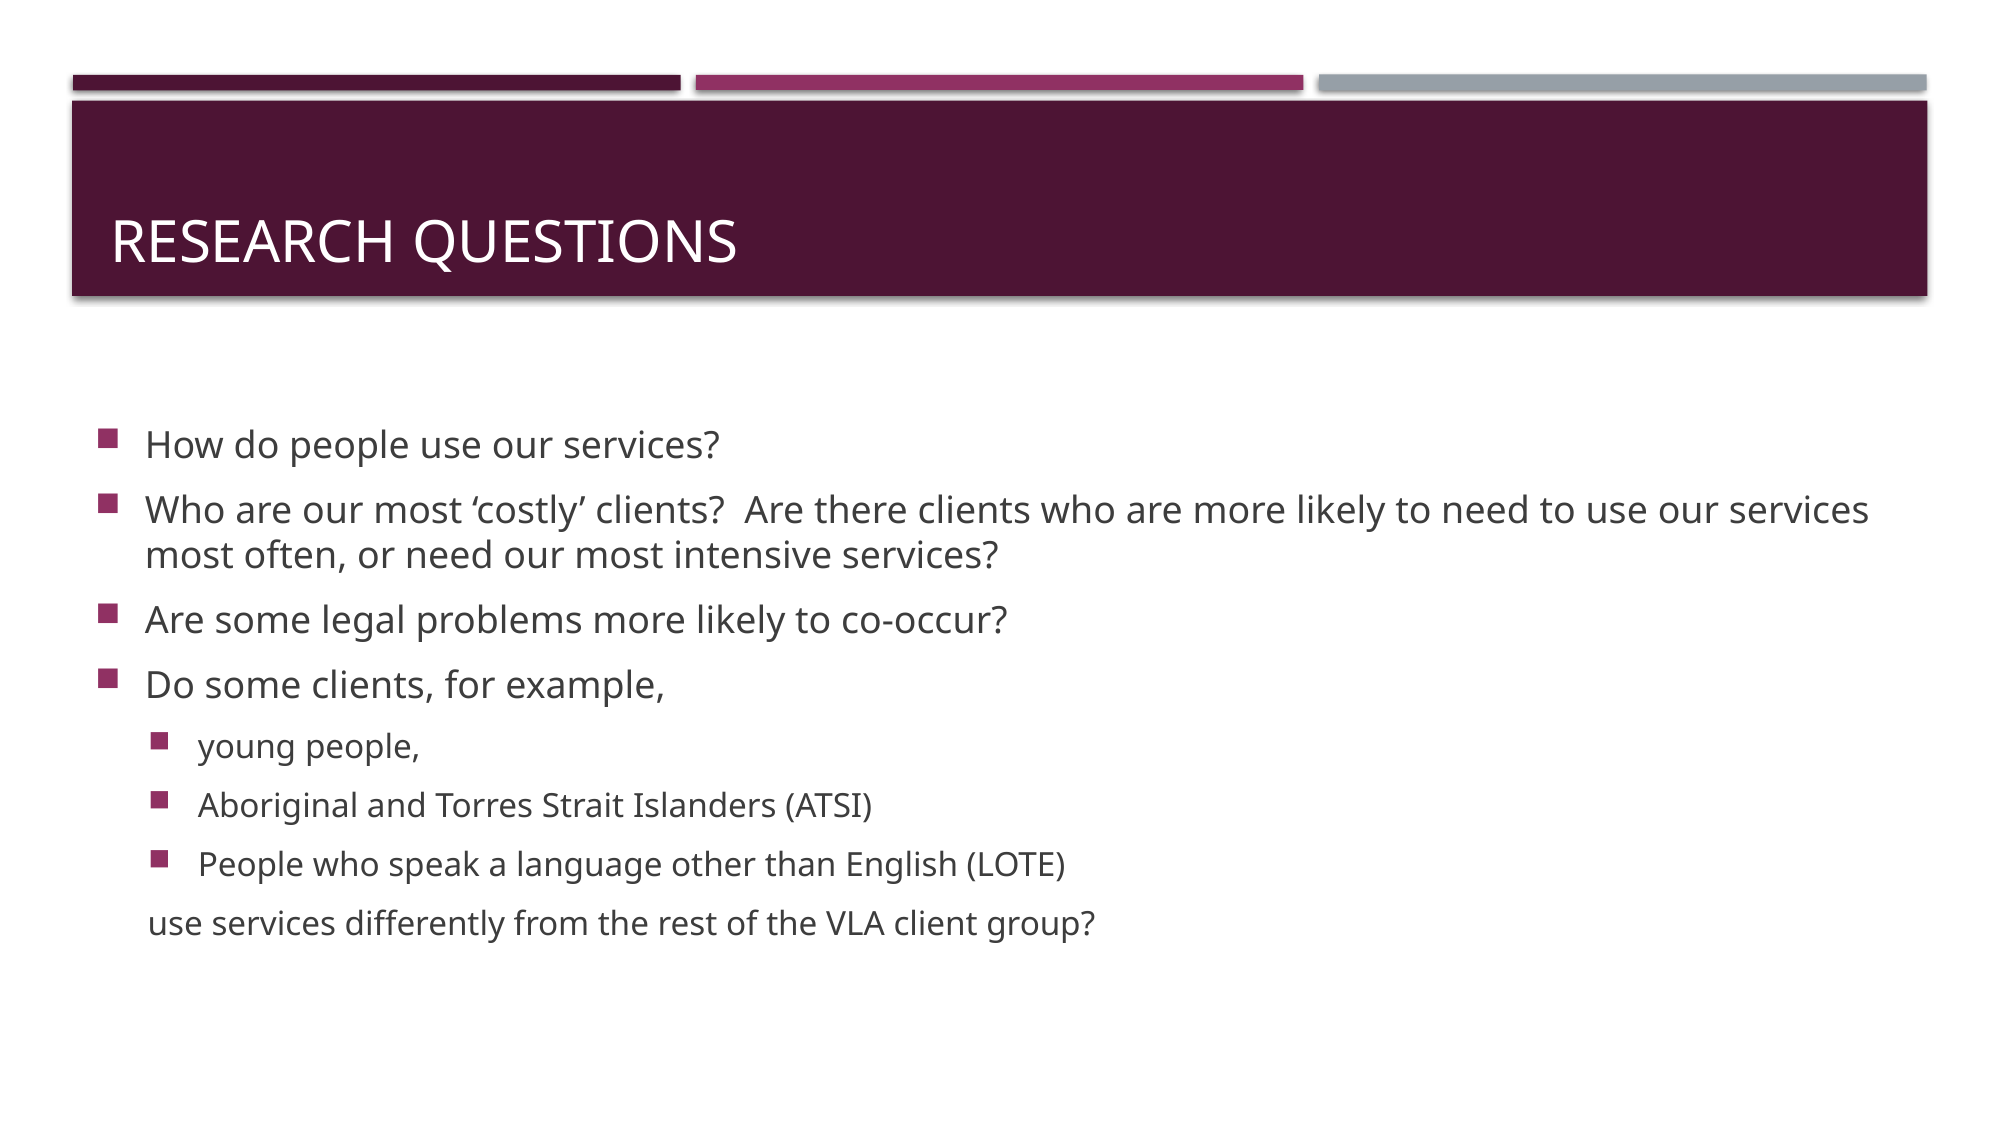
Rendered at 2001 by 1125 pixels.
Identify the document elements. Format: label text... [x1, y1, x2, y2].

title Research Questions [95, 115, 1905, 282]
list How do people use our services? Who are our most ‘costly’ clients? Are there clients who are more likely to need to use our services most often, or need our most intensive services? Are some legal problems more likely to co-occur? Do some clients, for example, young people, Aboriginal and Torres Strait Islanders (ATSI) People who speak a language other than English (LOTE) use services differently from the rest of the VLA client group? [79, 413, 1889, 1017]
